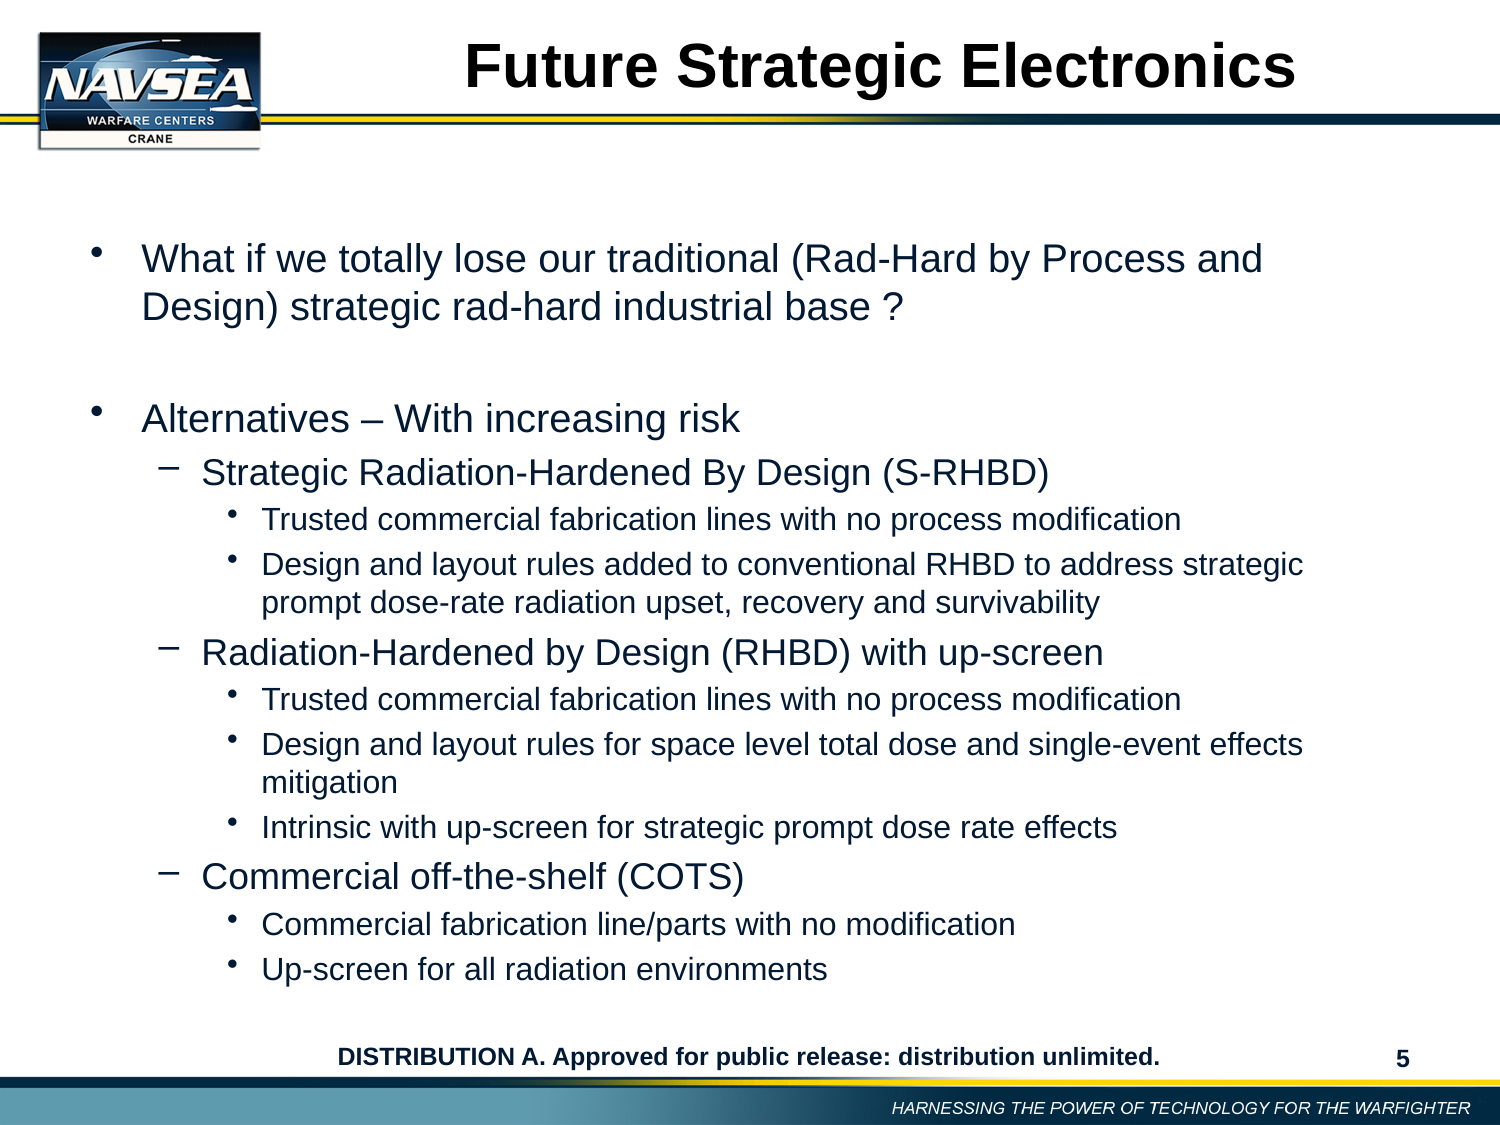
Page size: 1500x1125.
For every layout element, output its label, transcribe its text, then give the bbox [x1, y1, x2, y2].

picture [0, 0, 1500, 1125]
slide_number 5 [1362, 1039, 1425, 1076]
list What if we totally lose our traditional (Rad-Hard by Process and Design) strategic rad-hard industrial base ? Alternatives – With increasing risk Strategic Radiation-Hardened By Design (S-RHBD) Trusted commercial fabrication lines with no process modification Design and layout rules added to conventional RHBD to address strategic prompt dose-rate radiation upset, recovery and survivability Radiation-Hardened by Design (RHBD) with up-screen Trusted commercial fabrication lines with no process modification Design and layout rules for space level total dose and single-event effects mitigation Intrinsic with up-screen for strategic prompt dose rate effects Commercial off-the-shelf (COTS) Commercial fabrication line/parts with no modification Up-screen for all radiation environments [75, 224, 1425, 1005]
title Future Strategic Electronics [262, 0, 1500, 125]
